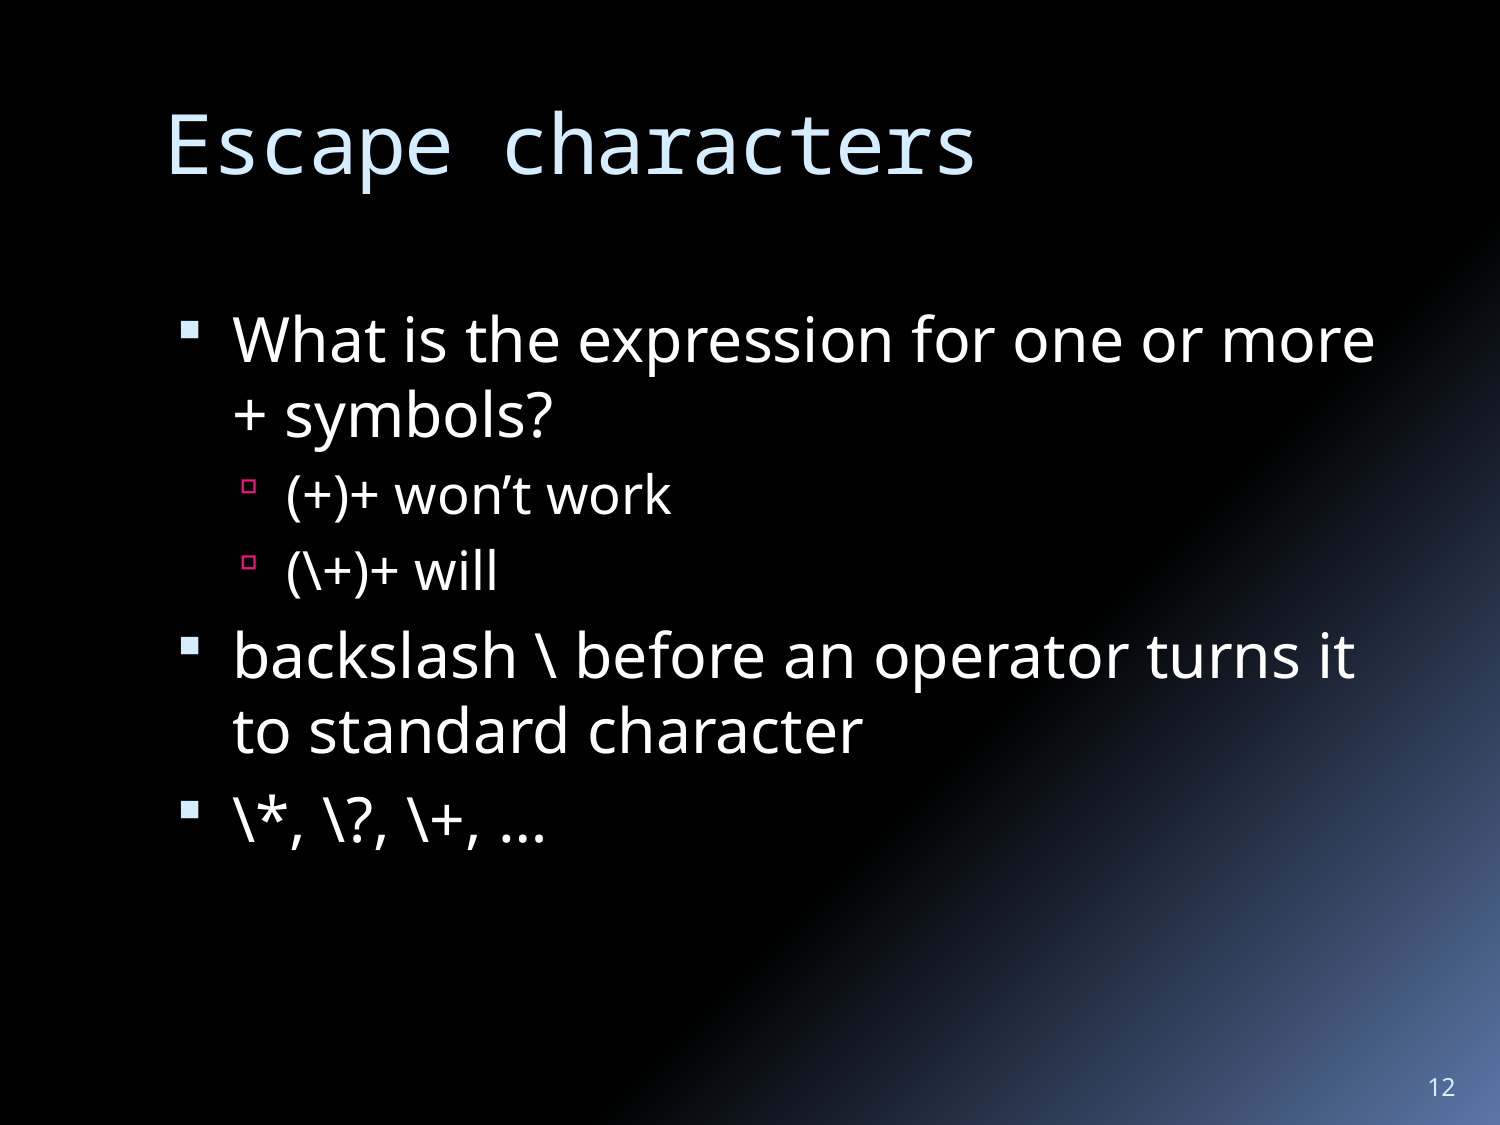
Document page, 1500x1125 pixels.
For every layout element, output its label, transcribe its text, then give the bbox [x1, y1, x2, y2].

slide_number 12 [1412, 1052, 1488, 1113]
title Escape characters [150, 83, 1425, 234]
list What is the expression for one or more + symbols? (+)+ won’t work (\+)+ will backslash \ before an operator turns it to standard character \*, \?, \+, … [150, 292, 1425, 1043]
